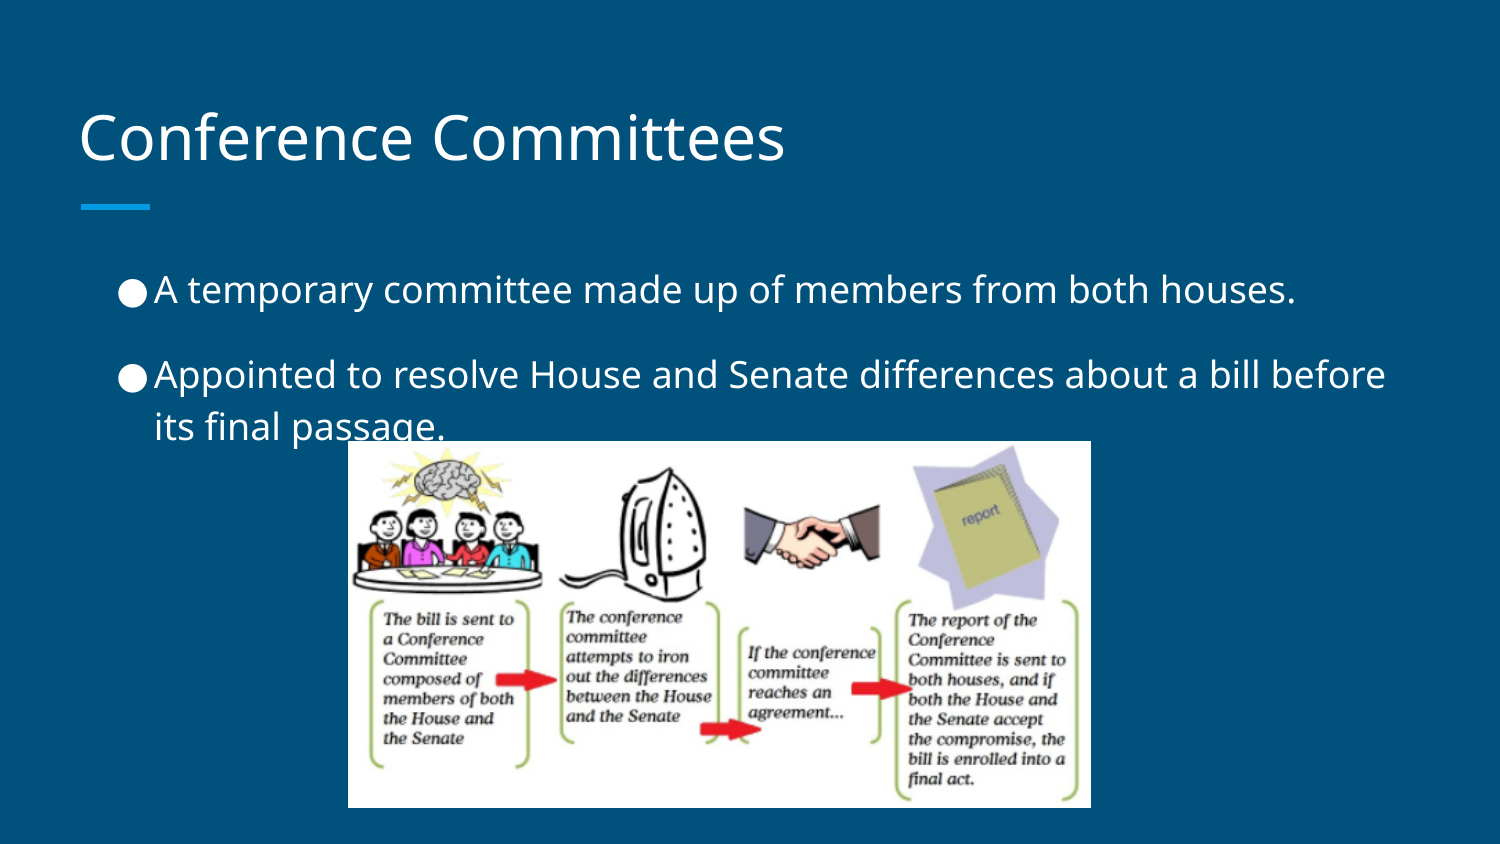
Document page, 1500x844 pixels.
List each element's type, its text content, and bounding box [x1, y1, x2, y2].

list A temporary committee made up of members from both houses. Appointed to resolve House and Senate differences about a bill before its final passage. [63, 244, 1437, 750]
picture [349, 441, 1090, 807]
title Conference Committees [63, 75, 1437, 188]
